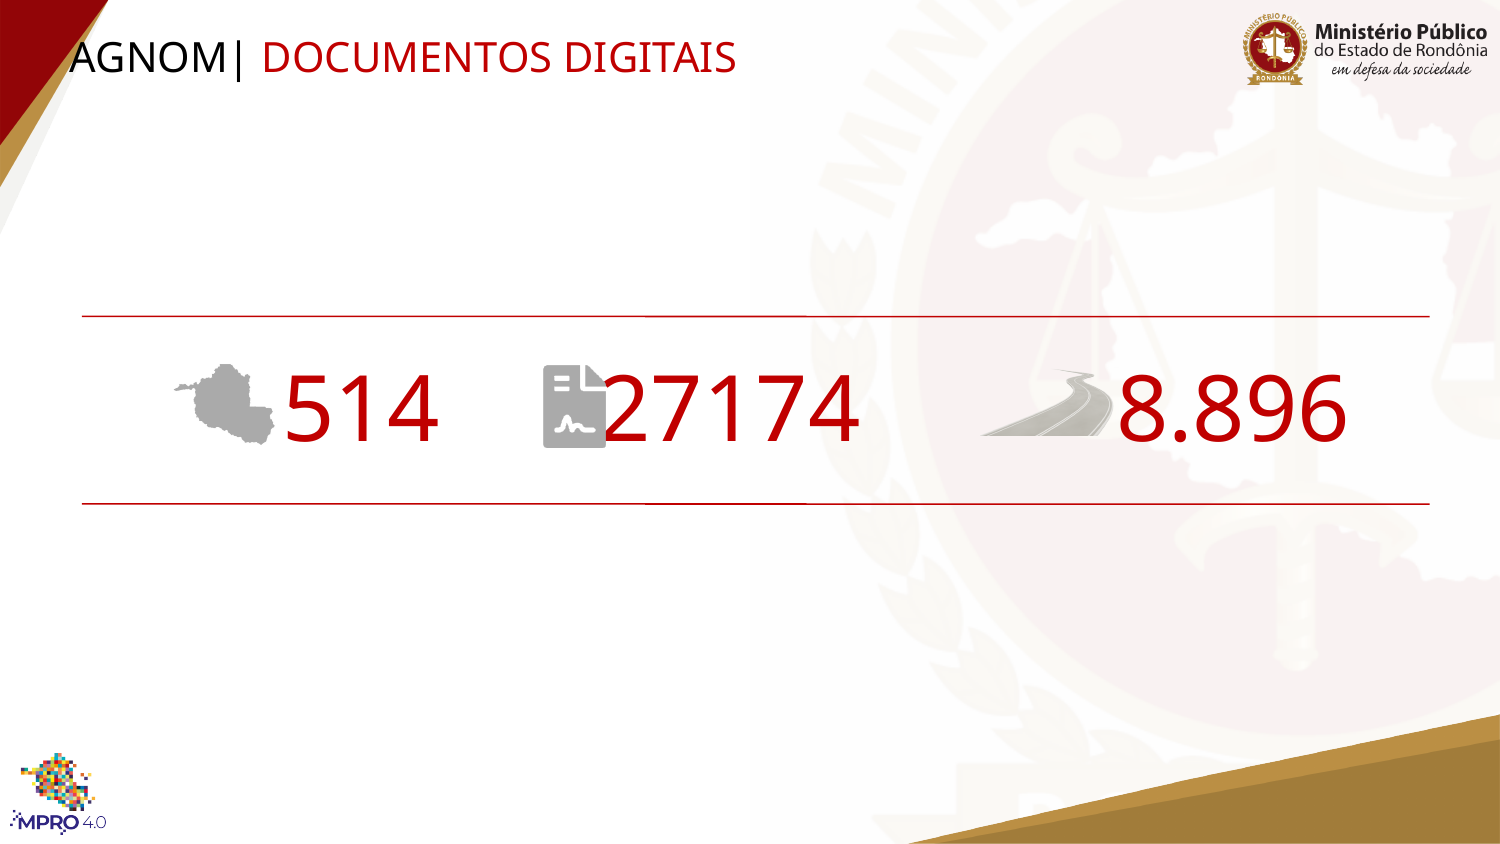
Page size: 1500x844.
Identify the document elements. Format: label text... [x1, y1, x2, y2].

picture [749, 0, 1500, 844]
picture [10, 752, 106, 836]
picture [0, 0, 109, 235]
text_box AGNOM| DOCUMENTOS DIGITAIS [113, 23, 744, 89]
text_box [163, 342, 442, 469]
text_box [543, 342, 846, 469]
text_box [980, 338, 1357, 469]
